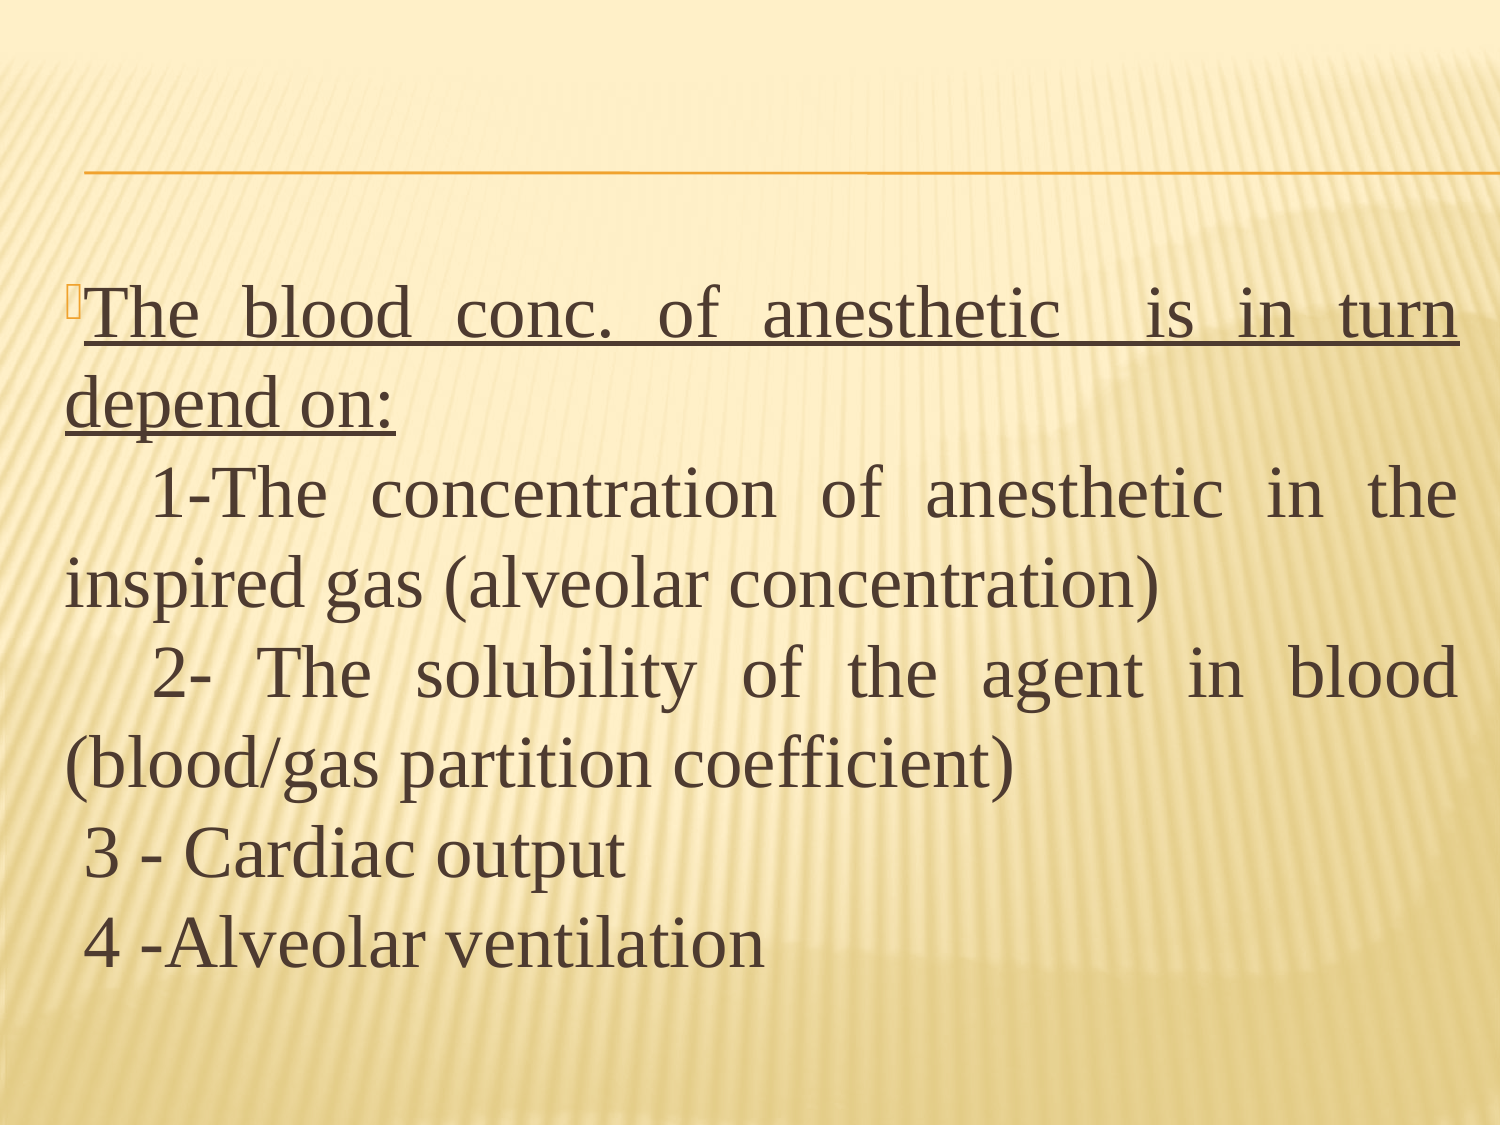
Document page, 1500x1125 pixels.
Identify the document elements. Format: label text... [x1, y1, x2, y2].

list The blood conc. of anesthetic is in turn depend on: 1-The concentration of anesthetic in the inspired gas (alveolar concentration) 2- The solubility of the agent in blood (blood/gas partition coefficient) 3 - Cardiac output 4 -Alveolar ventilation [50, 254, 1475, 998]
